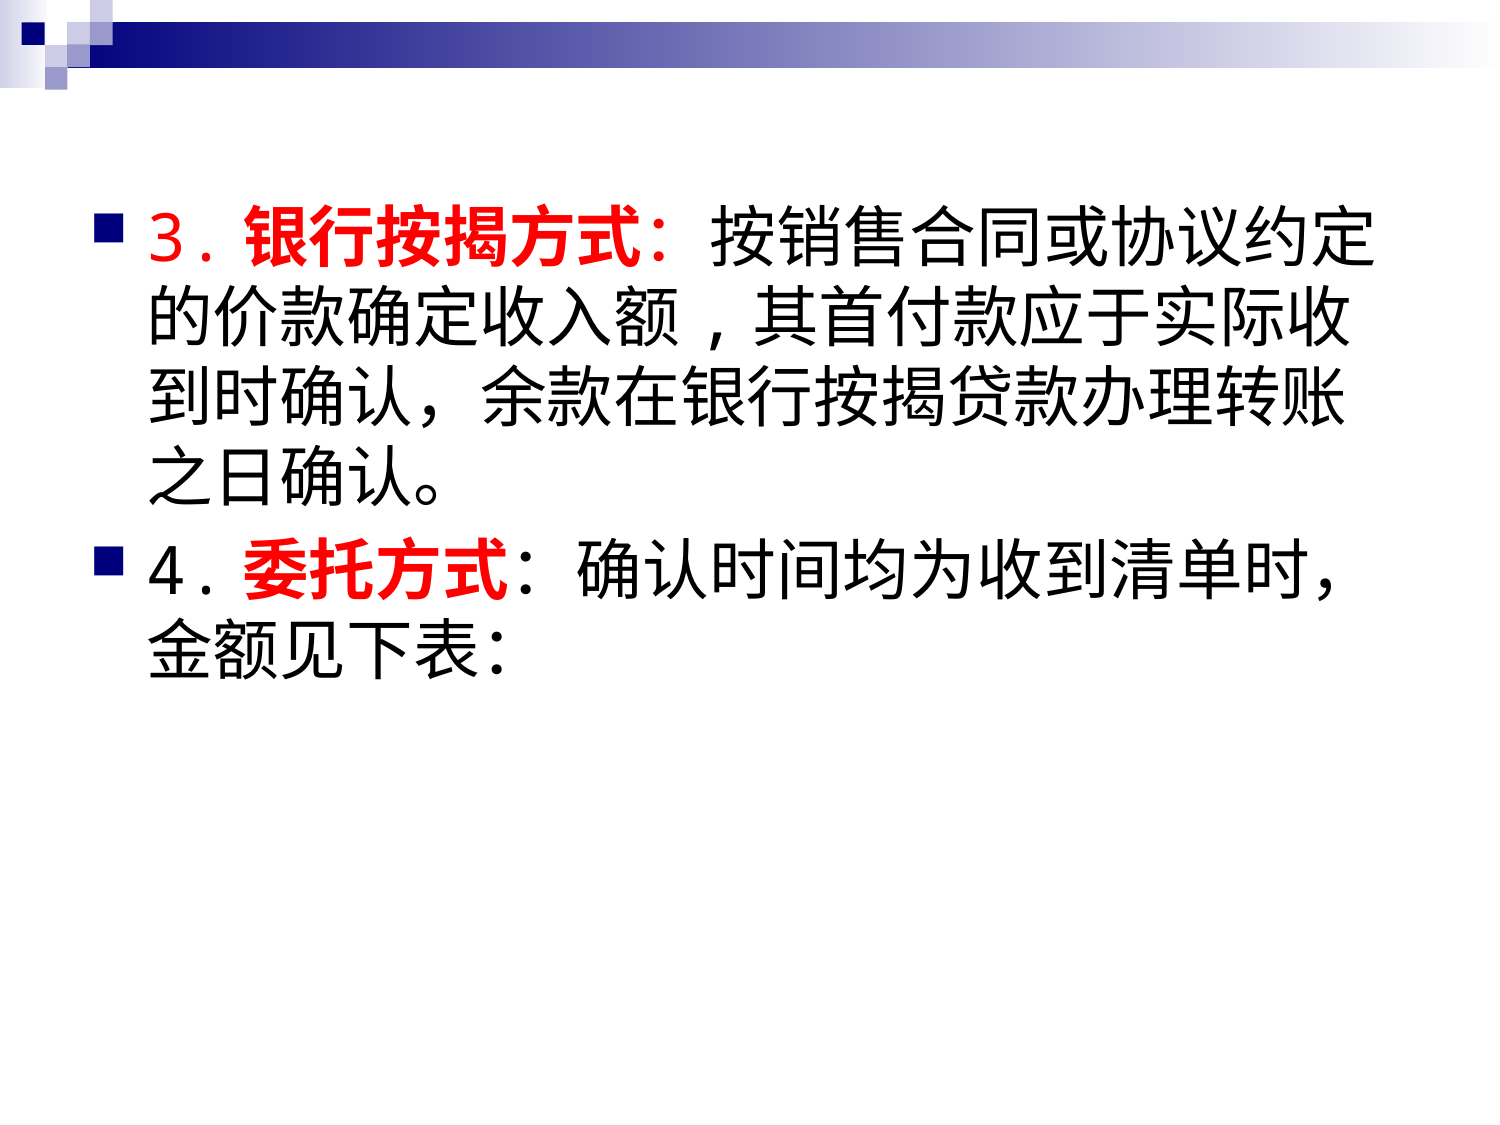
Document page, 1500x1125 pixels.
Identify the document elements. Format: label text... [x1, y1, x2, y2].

list 3.银行按揭方式：按销售合同或协议约定的价款确定收入额,其首付款应于实际收到时确认，余款在银行按揭贷款办理转账之日确认。 4.委托方式：确认时间均为收到清单时，金额见下表： [75, 187, 1425, 963]
